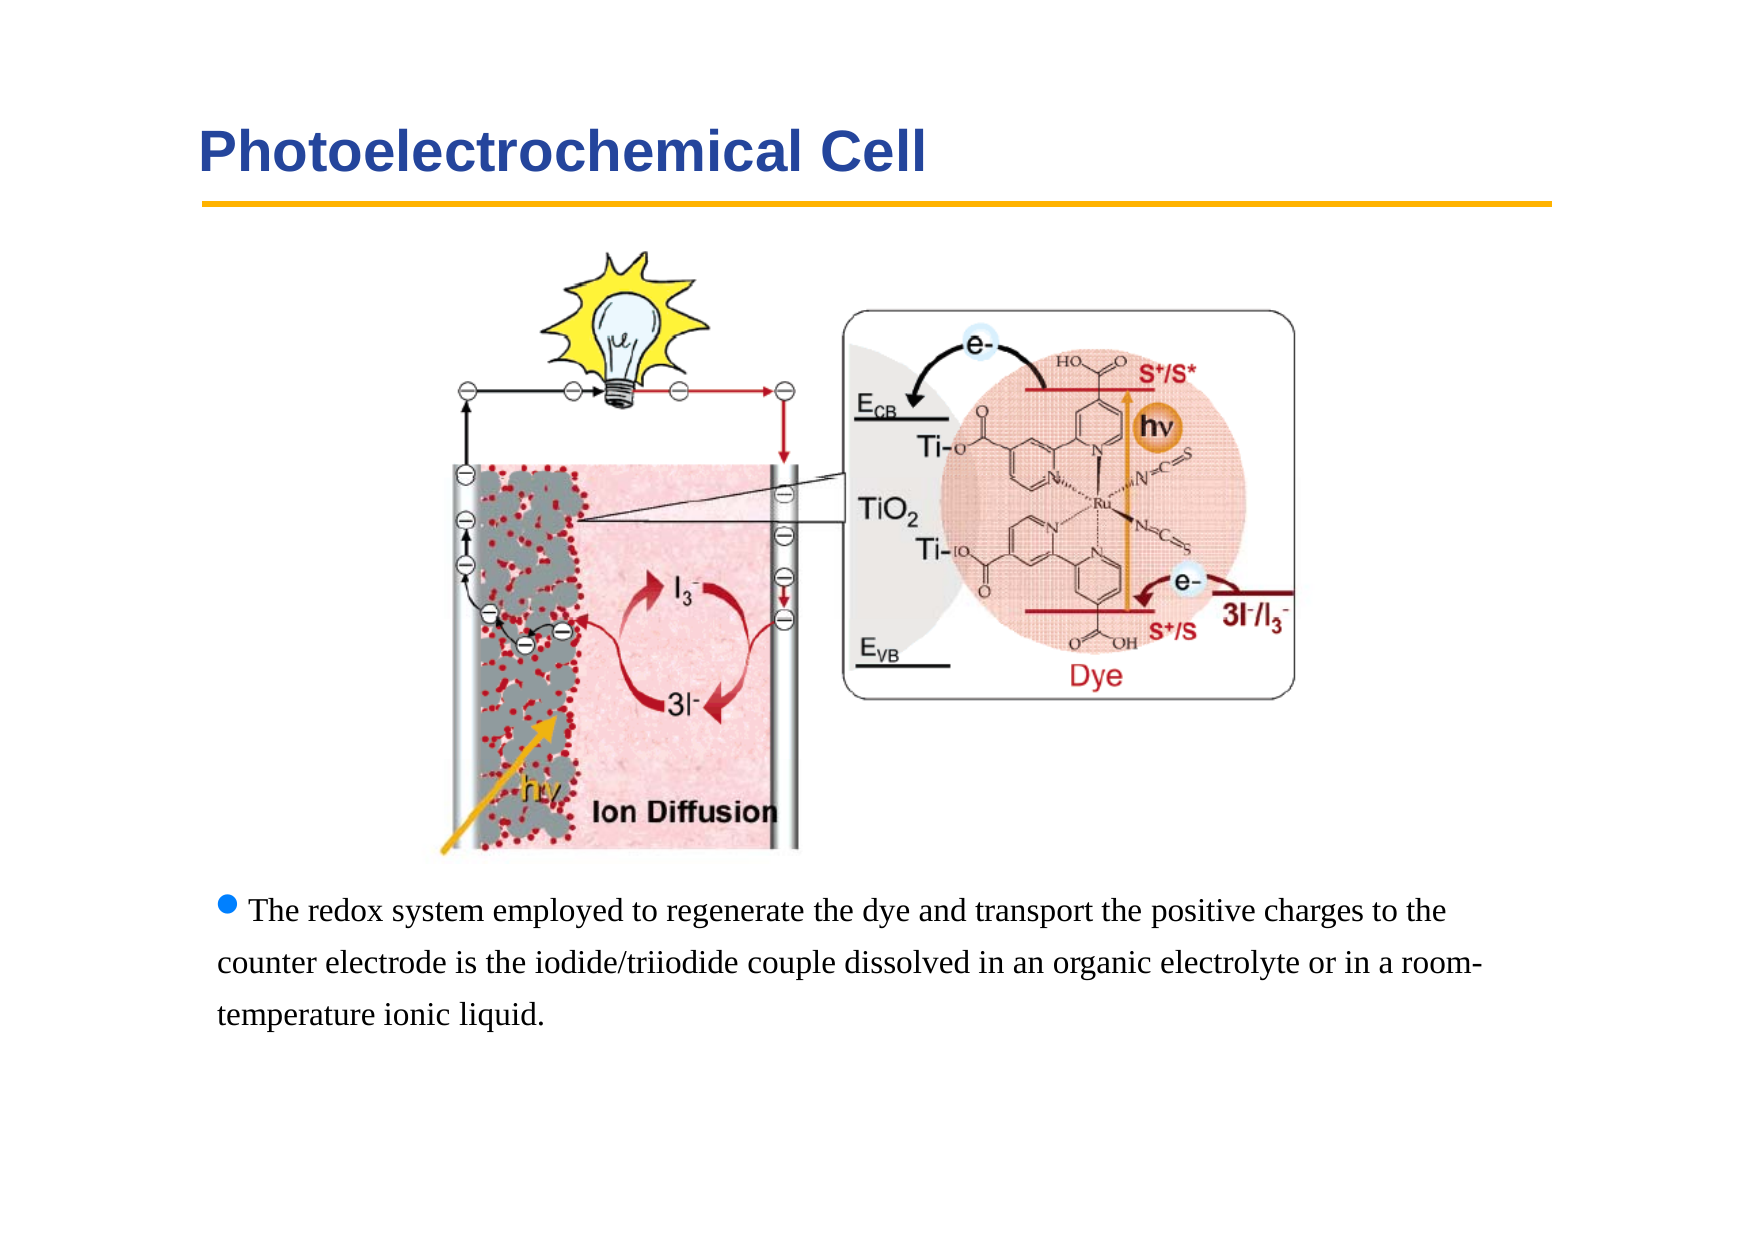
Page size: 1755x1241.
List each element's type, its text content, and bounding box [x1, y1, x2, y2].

text_box The redox system employed to regenerate the dye and transport the positive charges to the counter electrode is the iodide/triiodide couple dissolved in an organic electrolyte or in a room- temperature ionic liquid. [215, 874, 1493, 1032]
text_box [378, 234, 1374, 864]
title Photoelectrochemical Cell [196, 111, 931, 321]
